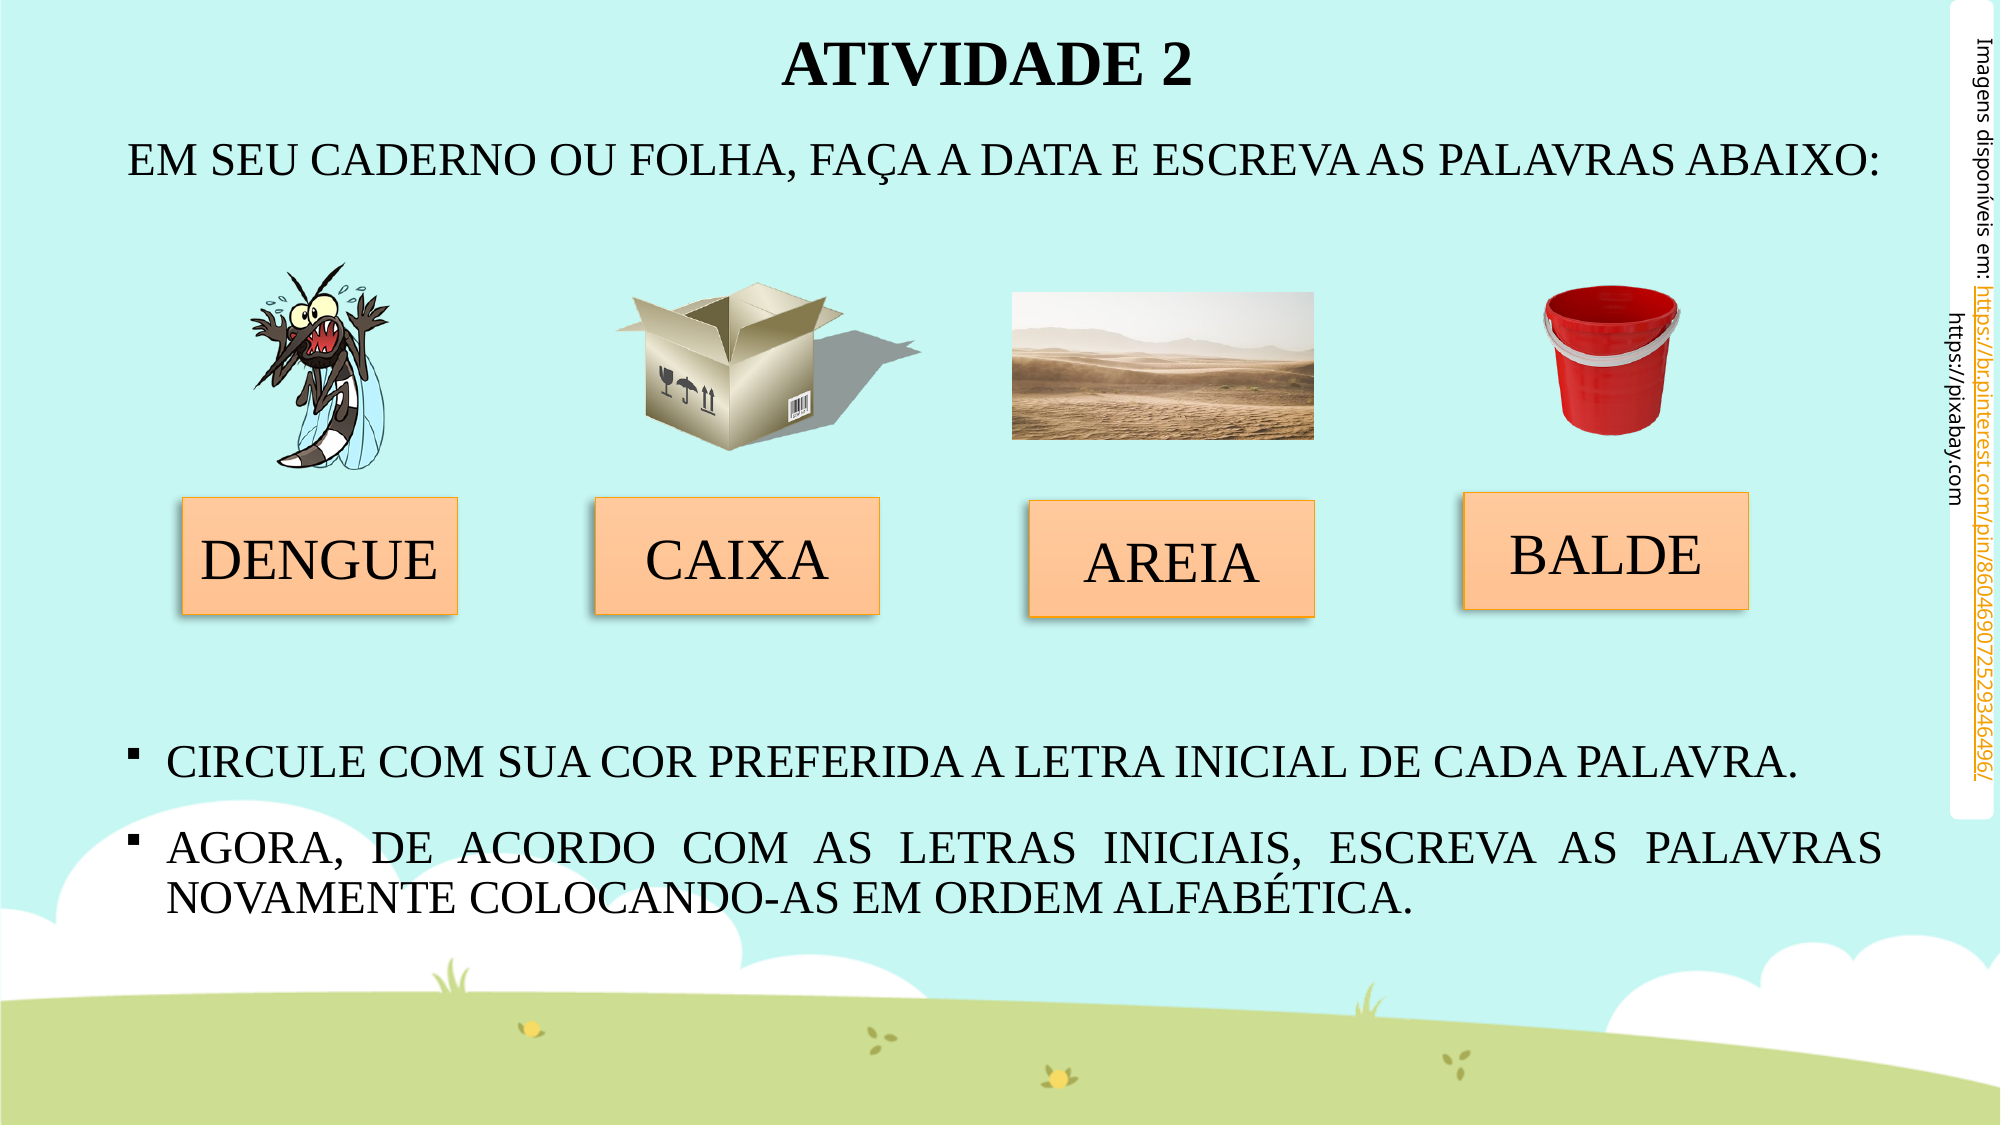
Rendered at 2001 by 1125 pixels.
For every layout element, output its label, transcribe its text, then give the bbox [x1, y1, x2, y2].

text_box Imagens disponíveis em: https://br.pinterest.com/pin/860469072529346496/ https://pixabay.com [1948, 0, 1995, 821]
text_box DENGUE [182, 497, 458, 615]
text_box CAIXA [595, 497, 880, 615]
text_box AREIA [1029, 500, 1315, 618]
text_box ATIVIDADE 2 [767, 13, 1210, 106]
picture [0, 0, 2001, 1125]
text_box BALDE [1463, 492, 1749, 610]
text_box EM SEU CADERNO OU FOLHA, FAÇA A DATA E ESCREVA AS PALAVRAS ABAIXO: CIRCULE COM SUA COR PREFERIDA A LETRA INICIAL DE CADA PALAVRA. AGORA, DE ACORDO COM AS LETRAS INICIAIS, ESCREVA AS PALAVRAS NOVAMENTE COLOCANDO-AS EM ORDEM ALFABÉTICA. [105, 127, 1900, 984]
